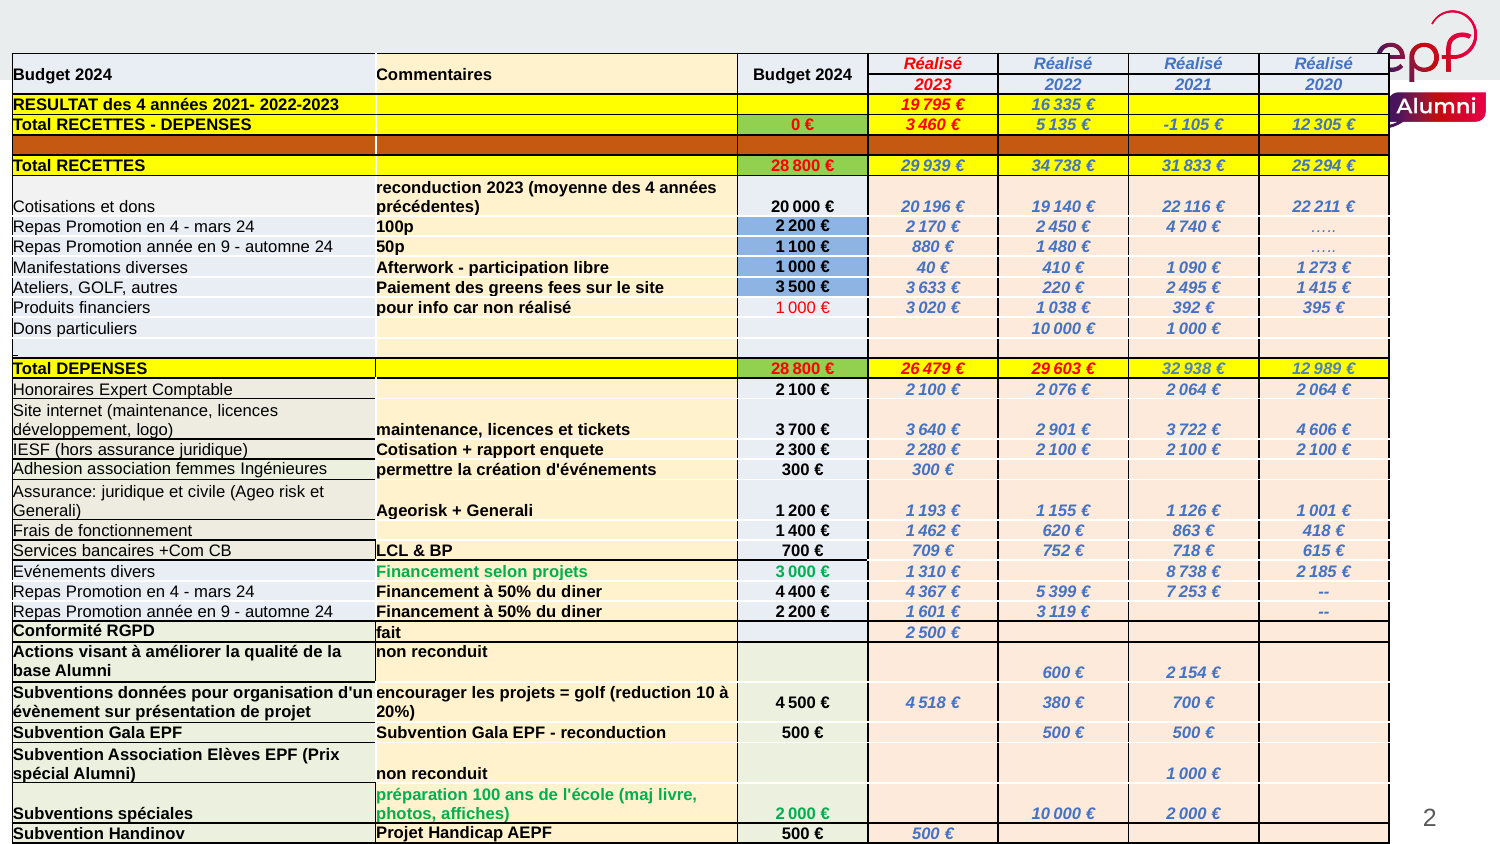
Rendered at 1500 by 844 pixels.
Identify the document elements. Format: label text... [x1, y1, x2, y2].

table_cell Repas Promotion en 4 - mars 24 [13, 217, 375, 235]
table_cell Services bancaires +Com CB [13, 541, 375, 559]
table_cell 718 € [1129, 541, 1258, 559]
table_cell 1 400 € [738, 521, 867, 539]
table_cell 5 399 € [999, 582, 1128, 600]
table_cell 32 938 € [1129, 359, 1258, 377]
table_cell Total RECETTES [13, 156, 375, 175]
table_cell [738, 622, 867, 641]
table_cell 1 038 € [999, 298, 1128, 316]
table_cell 2 064 € [1129, 379, 1258, 398]
table_cell fait [376, 622, 737, 641]
table_cell 3 000 € [738, 561, 867, 580]
table_cell 2 170 € [869, 217, 997, 235]
table_cell 1 001 € [1260, 480, 1388, 519]
table_cell [1260, 824, 1388, 842]
table_cell 3 633 € [869, 278, 997, 296]
table_cell 3 460 € [869, 115, 997, 134]
table_cell [1260, 784, 1388, 822]
table_cell 29 603 € [999, 359, 1128, 377]
table_header Budget 2024 [13, 54, 375, 93]
table_cell 392 € [1129, 298, 1258, 316]
table_cell 620 € [999, 521, 1128, 539]
table_cell Cotisation + rapport enquete [377, 440, 737, 458]
table_cell Actions visant à améliorer la qualité de la base Alumni [13, 643, 375, 681]
table_cell non reconduit [377, 743, 737, 782]
table_cell 3 640 € [869, 399, 997, 438]
table_cell permettre la création d'événements [377, 460, 737, 479]
table_cell -- [1260, 602, 1388, 620]
table_cell 2 200 € [738, 217, 867, 235]
table_cell 500 € [738, 723, 867, 742]
table_cell [1260, 460, 1388, 479]
table_cell 1 415 € [1260, 278, 1388, 296]
table_cell [1129, 602, 1258, 620]
table_cell [999, 622, 1128, 641]
table_cell Ateliers, GOLF, autres [13, 278, 375, 296]
table_cell 19 140 € [999, 176, 1128, 215]
table_cell 12 305 € [1260, 115, 1388, 134]
table_cell [869, 318, 997, 337]
table_cell 2 280 € [869, 440, 997, 458]
table_cell 418 € [1260, 521, 1388, 539]
table_cell Repas Promotion en 4 - mars 24 [13, 582, 375, 600]
table_cell 2 200 € [738, 602, 867, 620]
table_cell Financement selon projets [377, 561, 737, 580]
table_cell Ageorisk + Generali [377, 480, 737, 519]
table_cell 2 185 € [1260, 561, 1388, 580]
table_cell 2 100 € [869, 379, 997, 398]
picture [1345, 10, 1486, 129]
table_cell Repas Promotion année en 9 - automne 24 [13, 237, 375, 255]
table_cell [377, 95, 737, 114]
table_cell Frais de fonctionnement [13, 520, 375, 539]
table_cell non reconduit [376, 643, 737, 681]
table_cell Total DEPENSES [13, 359, 375, 377]
table_cell [999, 136, 1128, 154]
table_cell [1129, 95, 1258, 114]
table_cell 5 135 € [999, 115, 1128, 134]
table_cell 709 € [869, 541, 997, 559]
table_cell 2020 [1260, 75, 1388, 93]
table_cell Subvention Gala EPF [13, 723, 375, 742]
table_cell 7 253 € [1129, 582, 1258, 600]
table_cell 1 090 € [1129, 257, 1258, 276]
table_cell Assurance: juridique et civile (Ageo risk et Generali) [13, 480, 375, 519]
table_cell [738, 136, 867, 154]
table_cell 0 € [738, 115, 867, 134]
table_cell [869, 643, 997, 681]
table_cell Evénements divers [13, 561, 375, 580]
table_cell [999, 339, 1128, 357]
table_cell 4 606 € [1260, 399, 1388, 438]
table_cell 1 000 € [738, 298, 867, 316]
table_cell 500 € [999, 723, 1128, 742]
table_header Réalisé [869, 54, 997, 73]
table_cell 3 020 € [869, 298, 997, 316]
table_cell 1 200 € [738, 480, 867, 519]
table_cell [1129, 824, 1258, 842]
table_cell 2022 [999, 75, 1128, 93]
table_cell 1 462 € [869, 521, 997, 539]
table_cell 1 193 € [869, 480, 997, 519]
table_cell [869, 743, 997, 782]
table_header Réalisé [1260, 54, 1388, 73]
table_cell 50p [377, 237, 737, 255]
table_cell 22 116 € [1129, 176, 1258, 215]
table_cell 22 211 € [1260, 176, 1388, 215]
table_cell 1 126 € [1129, 480, 1258, 519]
table_cell [1260, 318, 1388, 337]
table_cell 2 000 € [738, 784, 867, 822]
table_cell ….. [1260, 217, 1388, 235]
table_cell 220 € [999, 278, 1128, 296]
table_cell 500 € [869, 824, 997, 842]
table_cell [377, 318, 737, 337]
table_cell [1129, 622, 1258, 641]
table_cell 2 500 € [869, 622, 997, 641]
table_cell préparation 100 ans de l'école (maj livre, photos, affiches) [376, 784, 737, 822]
table_cell 12 989 € [1260, 359, 1388, 377]
table_cell 4 740 € [1129, 217, 1258, 235]
table_cell [13, 339, 375, 357]
table_cell [869, 723, 997, 742]
table_cell 300 € [738, 460, 867, 479]
table_cell 10 000 € [999, 784, 1128, 822]
table_cell 2 000 € [1129, 784, 1258, 822]
table_cell [1129, 339, 1258, 357]
table_cell Total RECETTES - DEPENSES [13, 115, 375, 134]
table_cell Subvention Gala EPF - reconduction [377, 723, 737, 742]
table_header Réalisé [999, 54, 1128, 73]
table_cell 16 335 € [999, 95, 1128, 114]
table_cell 2 495 € [1129, 278, 1258, 296]
table_cell 300 € [869, 460, 997, 479]
table_cell 1 000 € [1129, 318, 1258, 337]
table_cell 1 155 € [999, 480, 1128, 519]
table_cell [377, 521, 737, 539]
table_cell Site internet (maintenance, licences développement, logo) [13, 399, 375, 438]
table_cell Afterwork - participation libre [377, 257, 737, 276]
table_cell [738, 339, 867, 357]
table_cell [377, 379, 737, 398]
table_cell 3 500 € [738, 278, 867, 296]
table_cell 25 294 € [1260, 156, 1388, 175]
table_cell pour info car non réalisé [377, 298, 737, 316]
table_cell 28 800 € [738, 359, 867, 377]
table_cell 880 € [869, 237, 997, 255]
table_cell [1260, 683, 1388, 721]
table_cell Paiement des greens fees sur le site [377, 278, 737, 296]
table_cell [1260, 95, 1388, 114]
table_cell 20 000 € [738, 176, 867, 215]
table_cell 1 310 € [869, 561, 997, 580]
table_cell 8 738 € [1129, 561, 1258, 580]
table_cell 1 100 € [738, 237, 867, 255]
table_cell [738, 643, 867, 681]
table_cell 395 € [1260, 298, 1388, 316]
table_cell Produits financiers [13, 298, 375, 316]
table_cell [1129, 460, 1258, 479]
table_cell [1129, 237, 1258, 255]
table_cell 2021 [1129, 75, 1258, 93]
table_header Réalisé [1129, 54, 1258, 73]
table_cell 600 € [999, 643, 1128, 681]
table_cell 4 400 € [738, 582, 867, 600]
table_cell [999, 824, 1128, 842]
table_cell 4 367 € [869, 582, 997, 600]
table_cell 1 273 € [1260, 257, 1388, 276]
table_cell 2023 [869, 75, 997, 93]
table_cell 863 € [1129, 521, 1258, 539]
table_header Commentaires [377, 54, 737, 93]
table_cell Subventions données pour organisation d'un évènement sur présentation de projet [13, 683, 375, 722]
table_cell Manifestations diverses [13, 257, 375, 276]
table_cell 2 901 € [999, 399, 1128, 438]
table_cell [1260, 743, 1388, 782]
table_cell 19 795 € [869, 95, 997, 114]
table_cell [738, 743, 867, 782]
table_cell Subvention Association Elèves EPF (Prix spécial Alumni) [13, 743, 375, 782]
table_cell Subventions spéciales [13, 783, 375, 822]
table_cell Projet Handicap AEPF [376, 824, 737, 842]
table_header Budget 2024 [738, 54, 867, 93]
table_cell 26 479 € [869, 359, 997, 377]
table_cell ….. [1260, 237, 1388, 255]
table_cell 752 € [999, 541, 1128, 559]
table_cell [377, 156, 737, 175]
table_cell 40 € [869, 257, 997, 276]
table_cell 10 000 € [999, 318, 1128, 337]
table_cell 615 € [1260, 541, 1388, 559]
table_cell LCL & BP [376, 541, 737, 559]
table_cell Dons particuliers [13, 318, 375, 337]
table_cell 2 064 € [1260, 379, 1388, 398]
table_cell maintenance, licences et tickets [377, 399, 737, 438]
table_cell [1260, 723, 1388, 742]
table_cell [738, 95, 867, 114]
table_cell 2 450 € [999, 217, 1128, 235]
table_cell [869, 784, 997, 822]
table_cell [377, 339, 737, 357]
table_cell Adhesion association femmes Ingénieures [13, 460, 375, 479]
table_cell 1 000 € [1129, 743, 1258, 782]
table_cell -1 105 € [1129, 115, 1258, 134]
slide_number 2 [1418, 801, 1467, 844]
table_cell [1260, 136, 1388, 154]
table_cell [869, 136, 997, 154]
table_cell #REF! [1129, 136, 1258, 154]
table_cell [377, 136, 737, 154]
table_cell 29 939 € [869, 156, 997, 175]
table_cell 4 518 € [869, 683, 997, 721]
table_cell [1260, 622, 1388, 641]
table_cell 700 € [738, 541, 867, 559]
table_cell [999, 743, 1128, 782]
table_cell 1 000 € [738, 257, 867, 276]
table_cell Conformité RGPD [13, 622, 375, 641]
table_cell 500 € [1129, 723, 1258, 742]
table_cell 31 833 € [1129, 156, 1258, 175]
table_cell 2 300 € [738, 440, 867, 458]
table_cell [1260, 643, 1388, 681]
table_cell 2 076 € [999, 379, 1128, 398]
table_cell 500 € [738, 824, 867, 842]
table_cell 2 100 € [999, 440, 1128, 458]
table_cell [13, 136, 375, 154]
table_cell Financement à 50% du diner [377, 602, 737, 620]
table_cell 2 100 € [738, 379, 867, 398]
table_cell 1 601 € [869, 602, 997, 620]
table_cell 410 € [999, 257, 1128, 276]
table_cell Financement à 50% du diner [377, 582, 737, 600]
table_cell encourager les projets = golf (reduction 10 à 20%) [377, 683, 737, 721]
table_cell -- [1260, 582, 1388, 600]
table_cell 34 738 € [999, 156, 1128, 175]
table_cell [377, 115, 737, 134]
table_cell [999, 561, 1128, 580]
table_cell 2 100 € [1260, 440, 1388, 458]
table_cell [738, 318, 867, 337]
table_cell [1260, 339, 1388, 357]
table_cell Subvention Handinov [13, 824, 375, 842]
table_cell 3 119 € [999, 602, 1128, 620]
table_cell Cotisations et dons [13, 176, 375, 215]
table_cell [869, 339, 997, 357]
table_cell Repas Promotion année en 9 - automne 24 [13, 602, 375, 620]
table_cell [376, 359, 737, 377]
table_cell RESULTAT des 4 années 2021- 2022-2023 [13, 95, 375, 114]
table_cell 2 154 € [1129, 643, 1258, 681]
table_cell 2 100 € [1129, 440, 1258, 458]
table_cell 20 196 € [869, 176, 997, 215]
table_cell 380 € [999, 683, 1128, 721]
table_cell 100p [377, 217, 737, 235]
table_cell reconduction 2023 (moyenne des 4 années précédentes) [377, 176, 737, 215]
table_cell Honoraires Expert Comptable [13, 379, 375, 398]
table_cell 3 700 € [738, 399, 867, 438]
table_cell 700 € [1129, 683, 1258, 721]
table_cell 28 800 € [738, 156, 867, 175]
table_cell 1 480 € [999, 237, 1128, 255]
table_cell IESF (hors assurance juridique) [13, 440, 375, 458]
table_cell 3 722 € [1129, 399, 1258, 438]
table_cell 4 500 € [738, 683, 867, 721]
table_cell [999, 460, 1128, 479]
